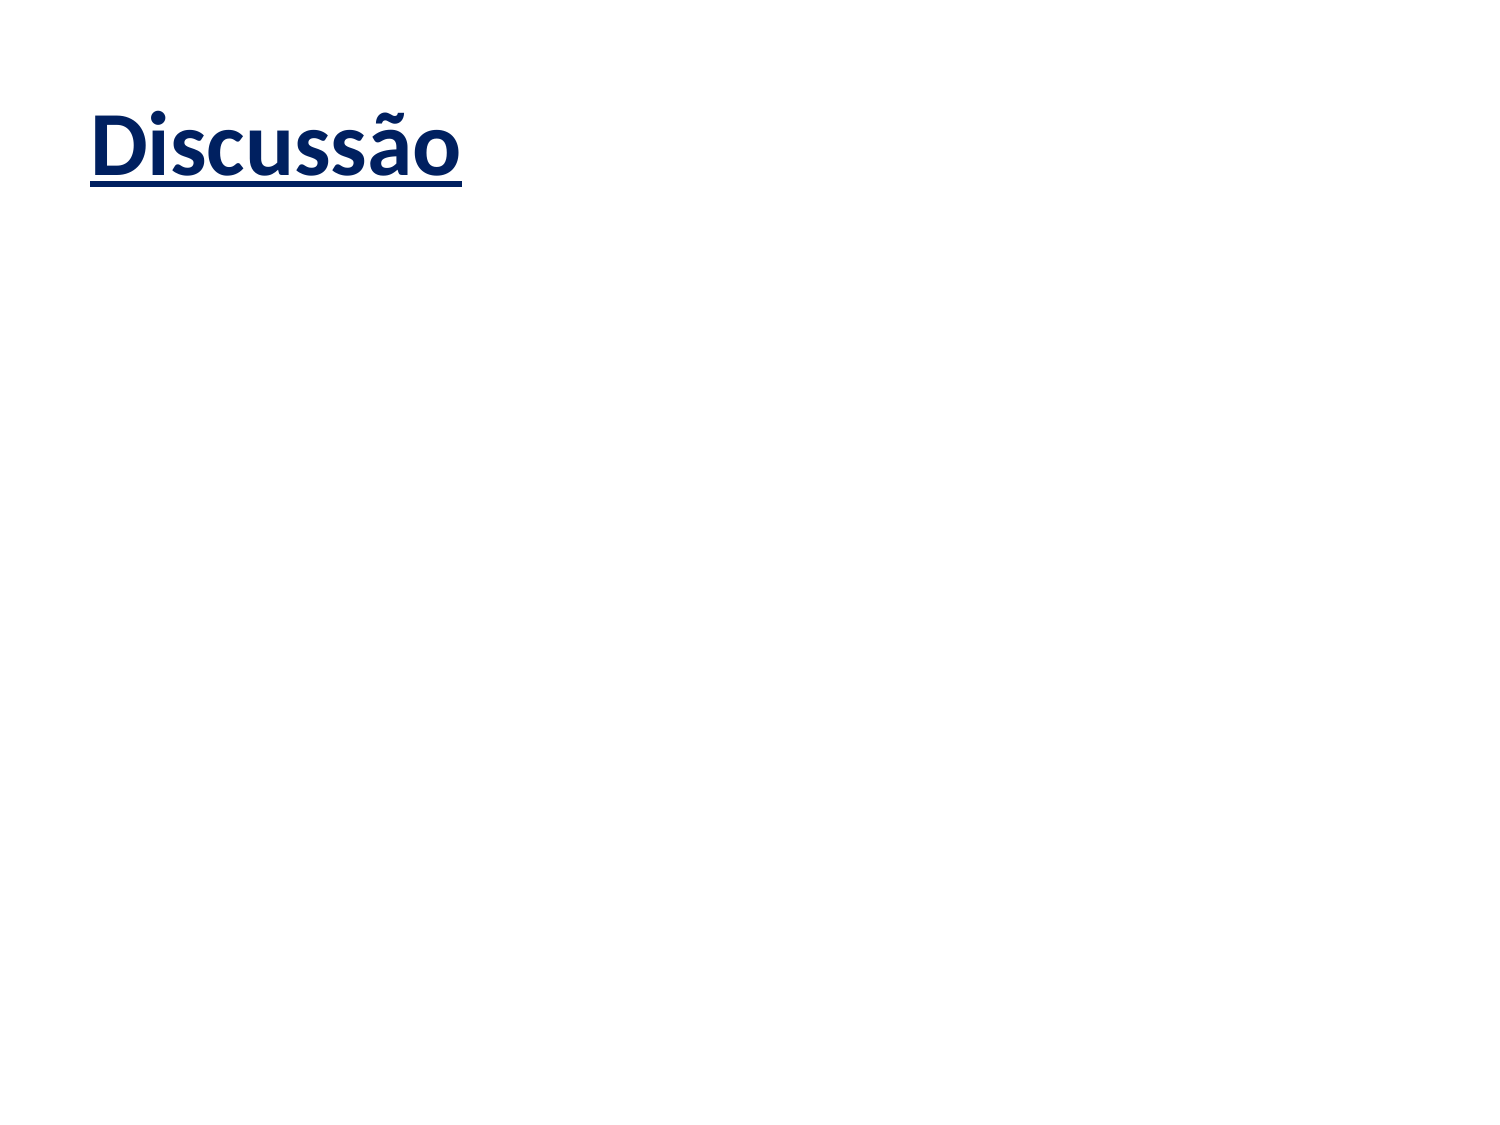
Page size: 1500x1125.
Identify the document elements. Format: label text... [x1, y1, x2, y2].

title Discussão [75, 45, 1425, 233]
